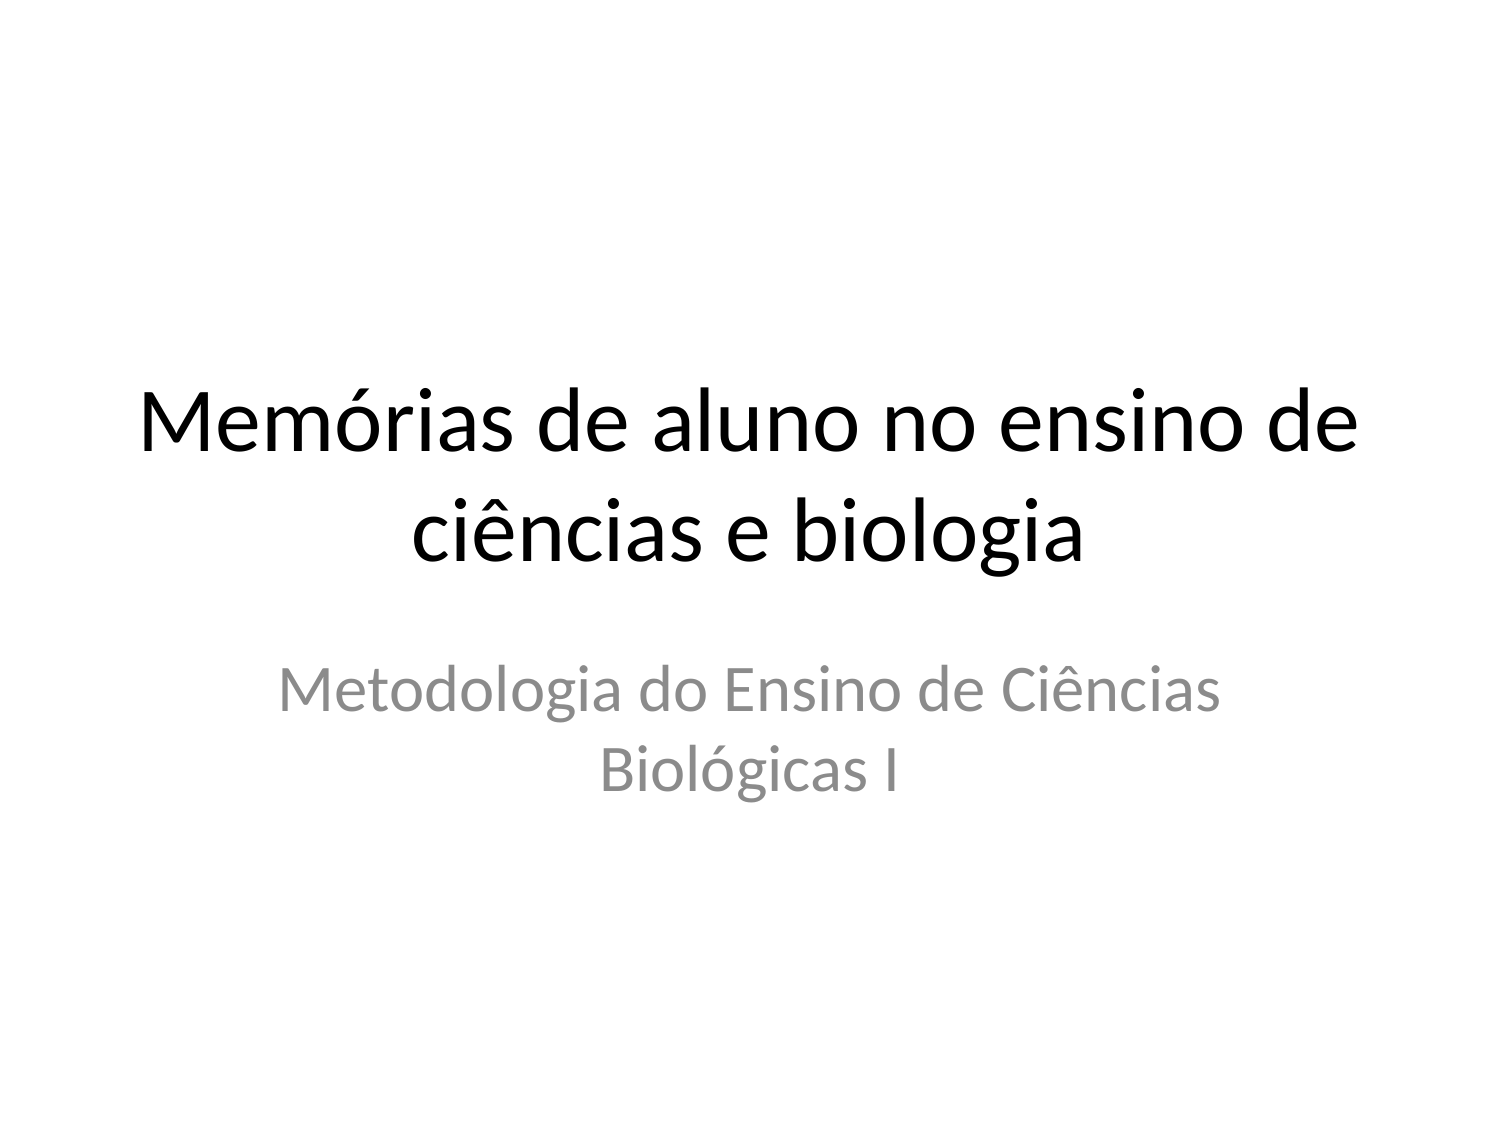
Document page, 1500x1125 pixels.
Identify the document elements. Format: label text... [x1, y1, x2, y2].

title Memórias de aluno no ensino de ciências e biologia [112, 349, 1388, 591]
subtitle Metodologia do Ensino de Ciências Biológicas I [225, 637, 1275, 925]
